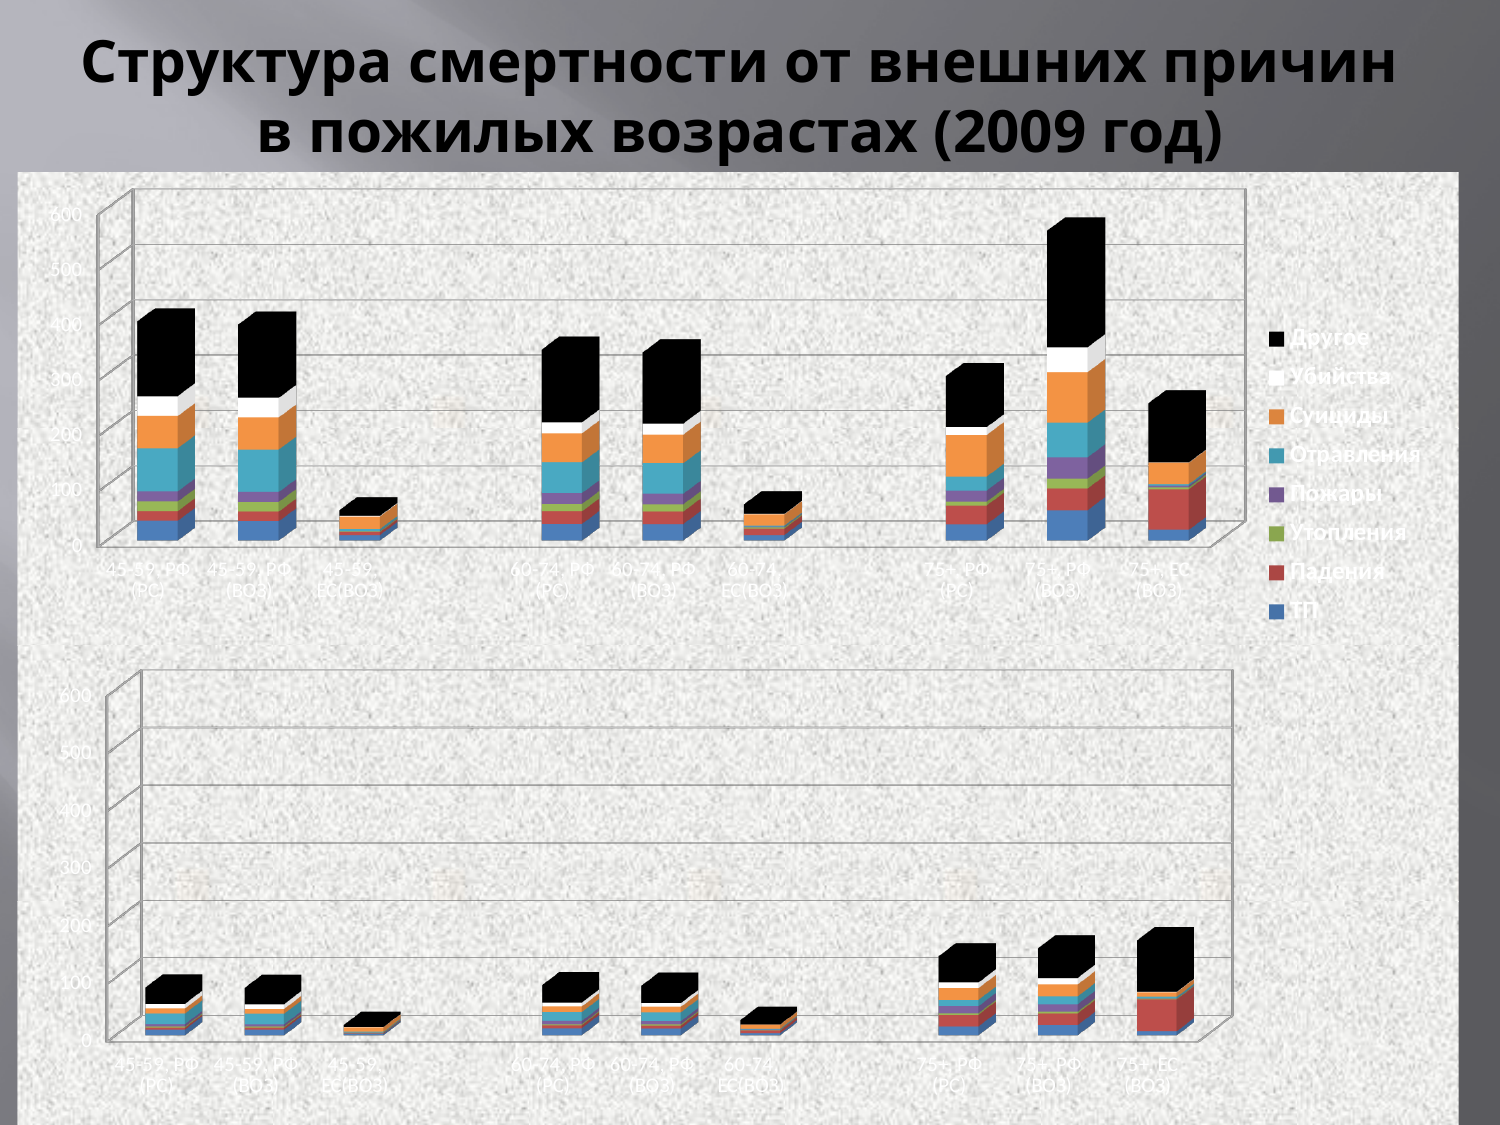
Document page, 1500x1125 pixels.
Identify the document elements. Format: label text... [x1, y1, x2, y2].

chart [17, 172, 1459, 1125]
title Структура смертности от внешних причин в пожилых возрастах (2009 год) [64, 0, 1415, 172]
